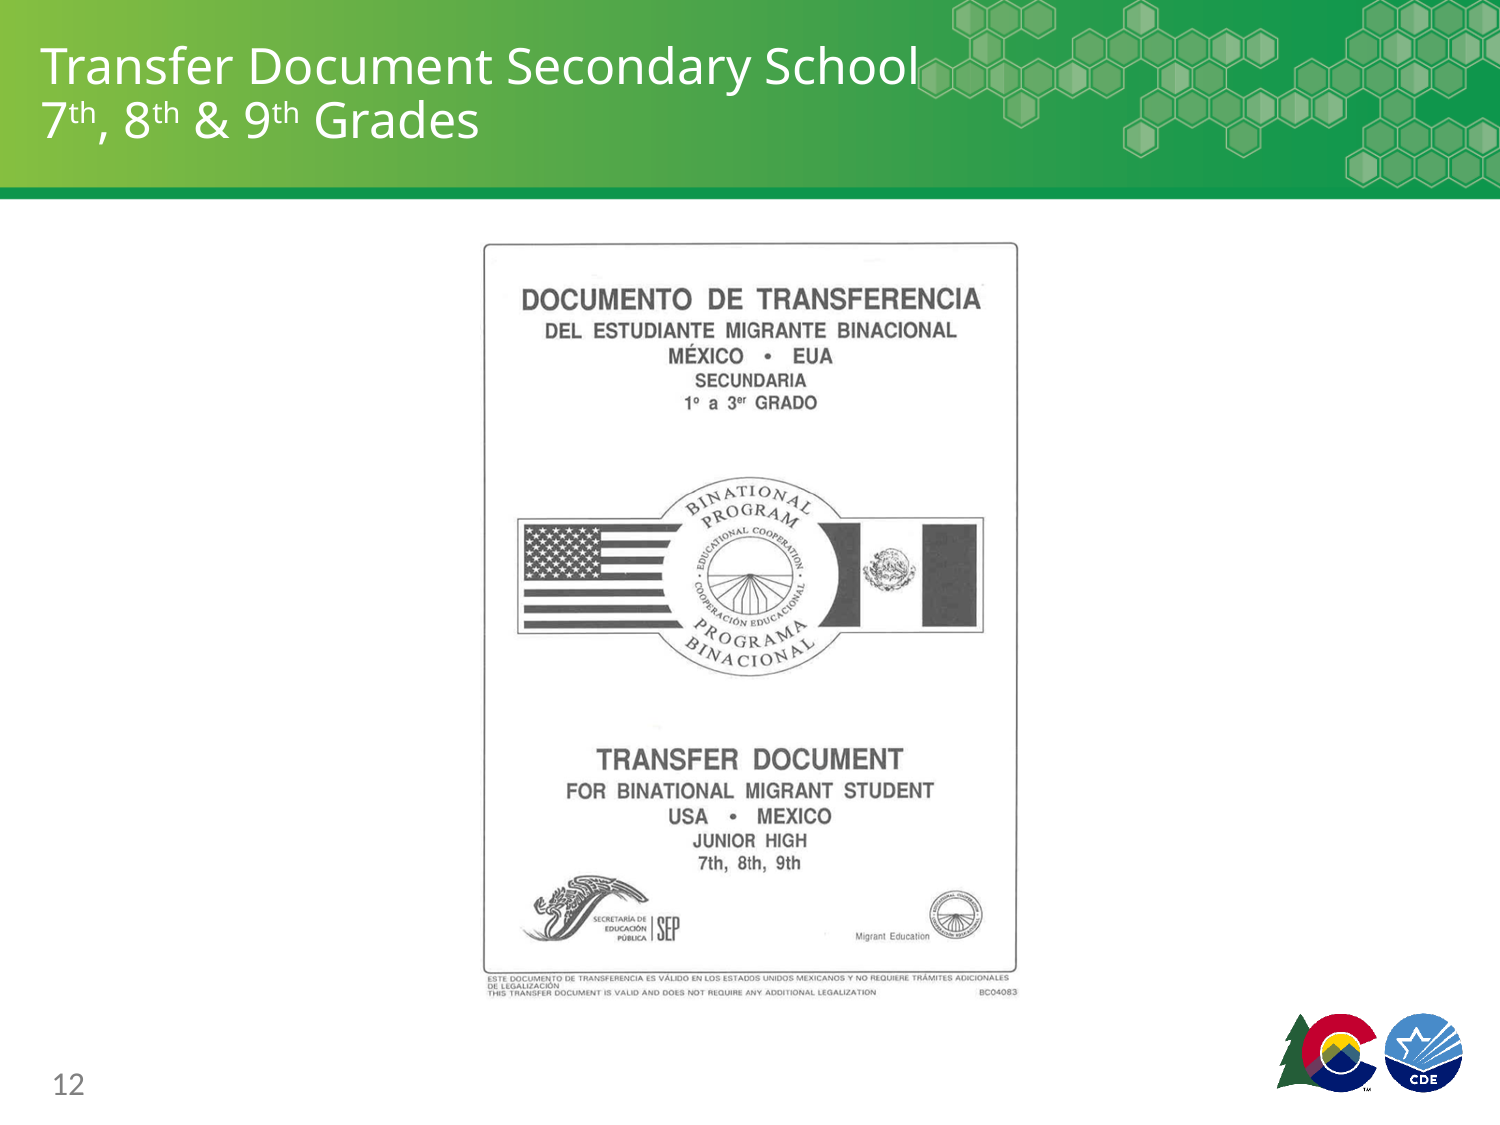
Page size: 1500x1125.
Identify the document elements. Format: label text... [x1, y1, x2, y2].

picture [1275, 1012, 1463, 1093]
picture [0, 0, 1500, 200]
title Transfer Document Secondary School 7th, 8th & 9th Grades [40, 41, 1038, 166]
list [480, 240, 1020, 1002]
slide_number 12 [36, 1054, 375, 1115]
